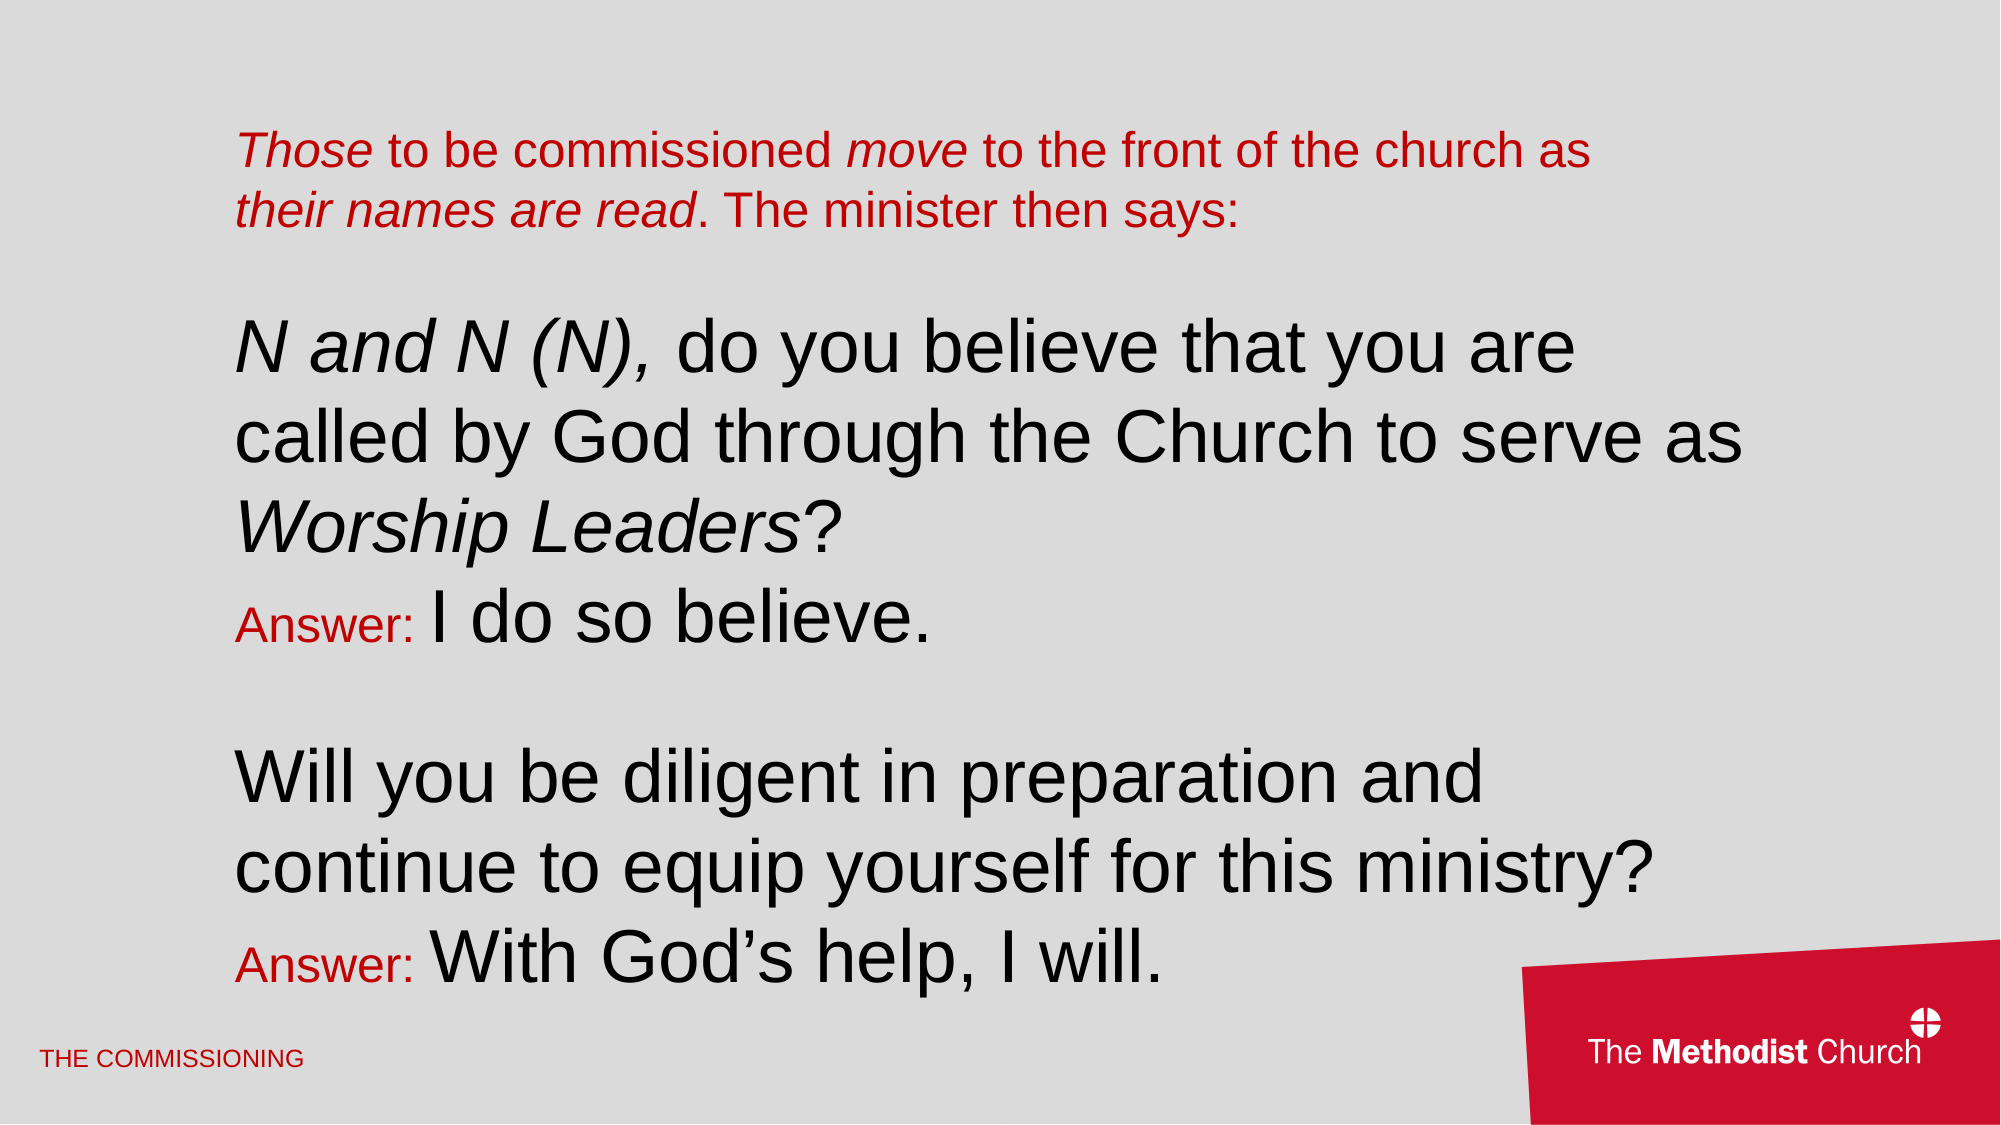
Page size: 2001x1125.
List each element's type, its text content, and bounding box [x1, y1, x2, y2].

text_box Those to be commissioned move to the front of the church as their names are read. The minister then says: N and N (N), do you believe that you are called by God through the Church to serve as Worship Leaders? Answer: I do so believe. Will you be diligent in preparation and continue to equip yourself for this ministry? Answer: With God’s help, I will. [220, 110, 1774, 1005]
picture [0, 0, 2001, 1125]
